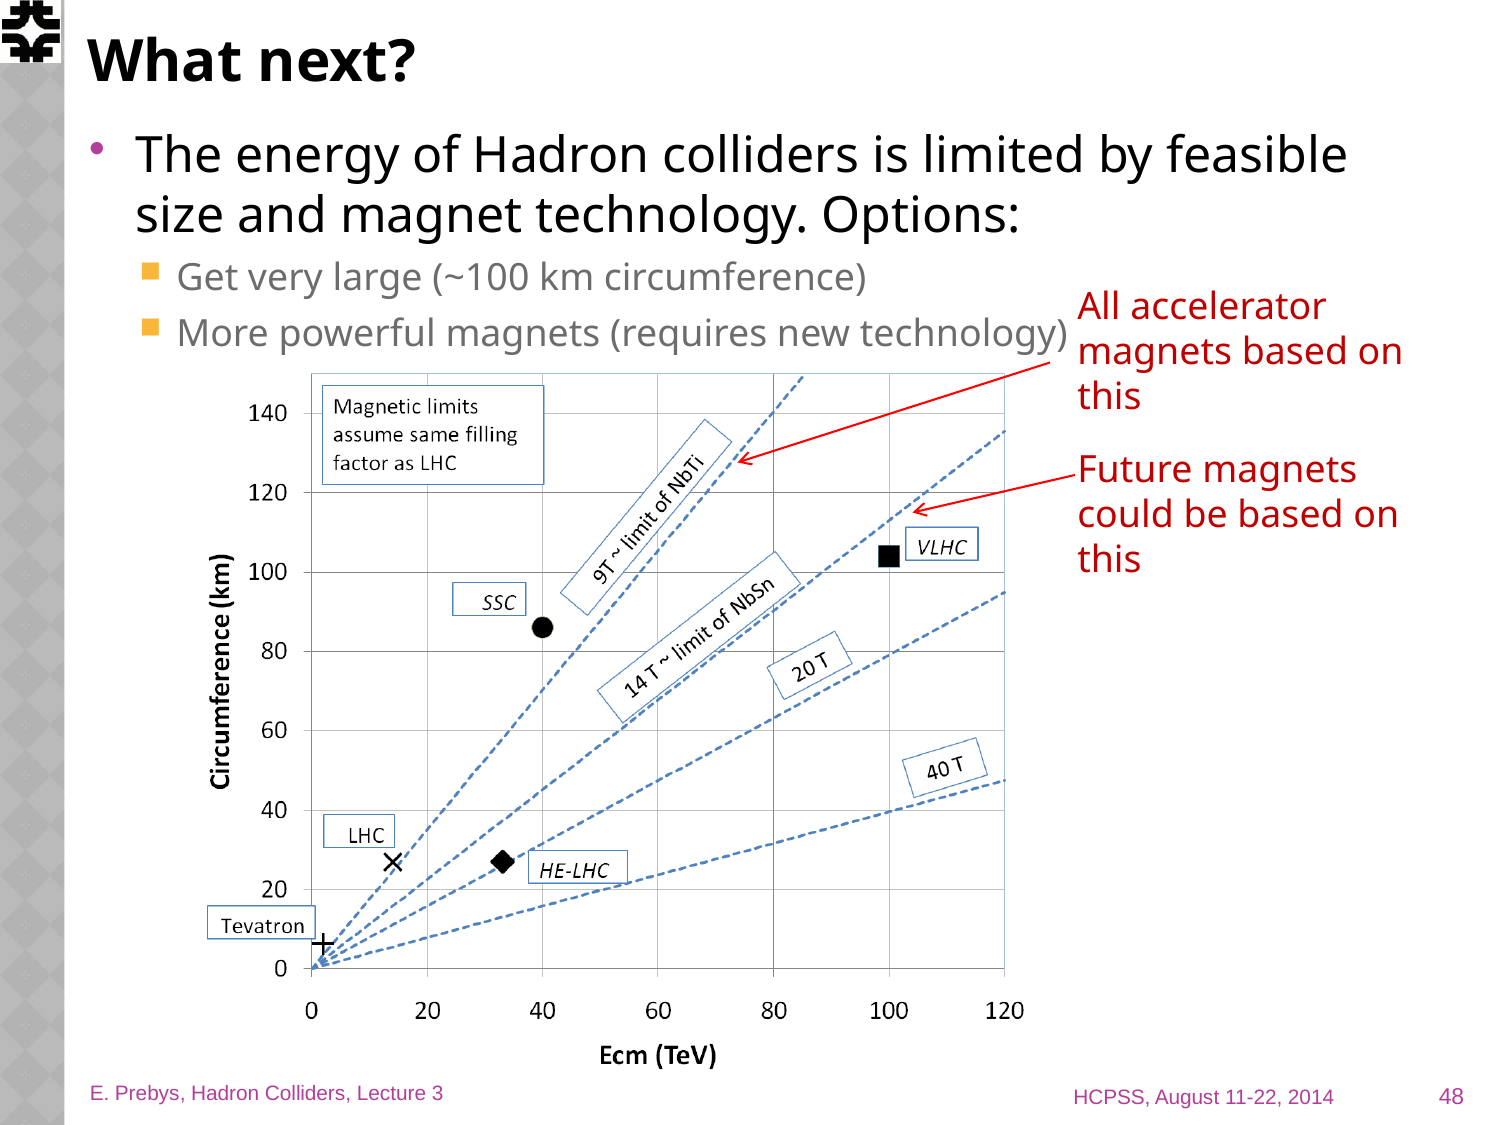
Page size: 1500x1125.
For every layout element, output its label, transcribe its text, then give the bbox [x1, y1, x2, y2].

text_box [912, 474, 1076, 513]
title What next? [80, 20, 1436, 93]
text_box Future magnets could be based on this [1062, 437, 1475, 588]
text_box All accelerator magnets based on this [1062, 274, 1475, 425]
footer E. Prebys, Hadron Colliders, Lecture 3 [75, 1075, 709, 1105]
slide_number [827, 1077, 1355, 1110]
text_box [736, 362, 1051, 463]
picture [0, 0, 61, 63]
text_box E. Todesco 2010 20 T, 80% ss 30% NbTi 55 %NbSn 15 %HTS All Je < 400 A/mm2 [0, 0, 65, 1125]
list The energy of Hadron colliders is limited by feasible size and magnet technology. Options: Get very large (~100 km circumference) More powerful magnets (requires new technology) [75, 114, 1447, 399]
picture [199, 361, 1026, 1073]
slide_number 48 [1367, 1071, 1465, 1110]
